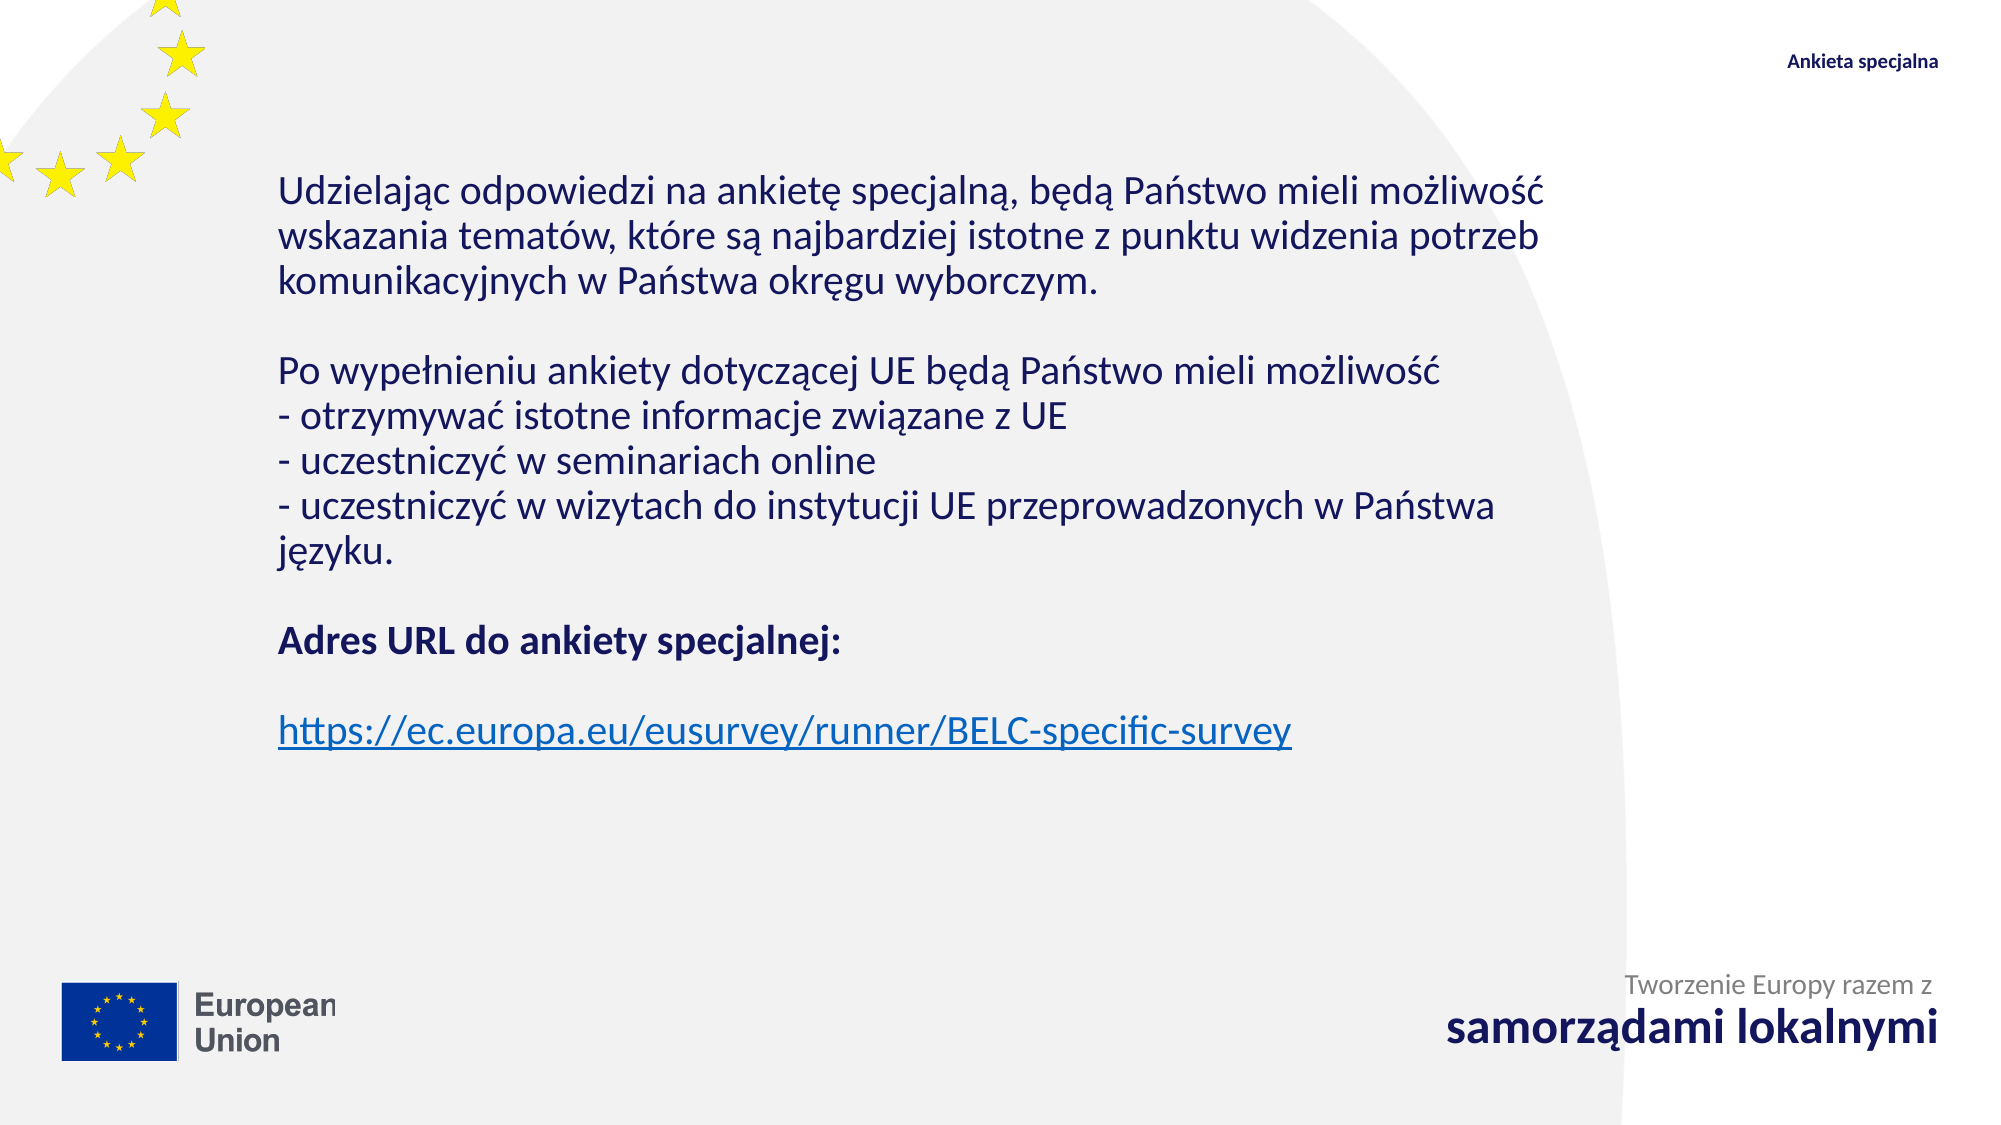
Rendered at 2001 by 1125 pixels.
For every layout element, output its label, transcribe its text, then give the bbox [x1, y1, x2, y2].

list Tworzenie Europy razem z samorządami lokalnymi [1337, 969, 1940, 1075]
list Ankieta specjalna [1650, 50, 1940, 197]
title Udzielając odpowiedzi na ankietę specjalną, będą Państwo mieli możliwość wskazania tematów, które są najbardziej istotne z punktu widzenia potrzeb komunikacyjnych w Państwa okręgu wyborczym. Po wypełnieniu ankiety dotyczącej UE będą Państwo mieli możliwość - otrzymywać istotne informacje związane z UE - uczestniczyć w seminariach online - uczestniczyć w wizytach do instytucji UE przeprowadzonych w Państwa języku. Adres URL do ankiety specjalnej: https://ec.europa.eu/eusurvey/runner/BELC-specific-survey [262, 161, 1587, 791]
picture [0, 0, 2001, 1125]
